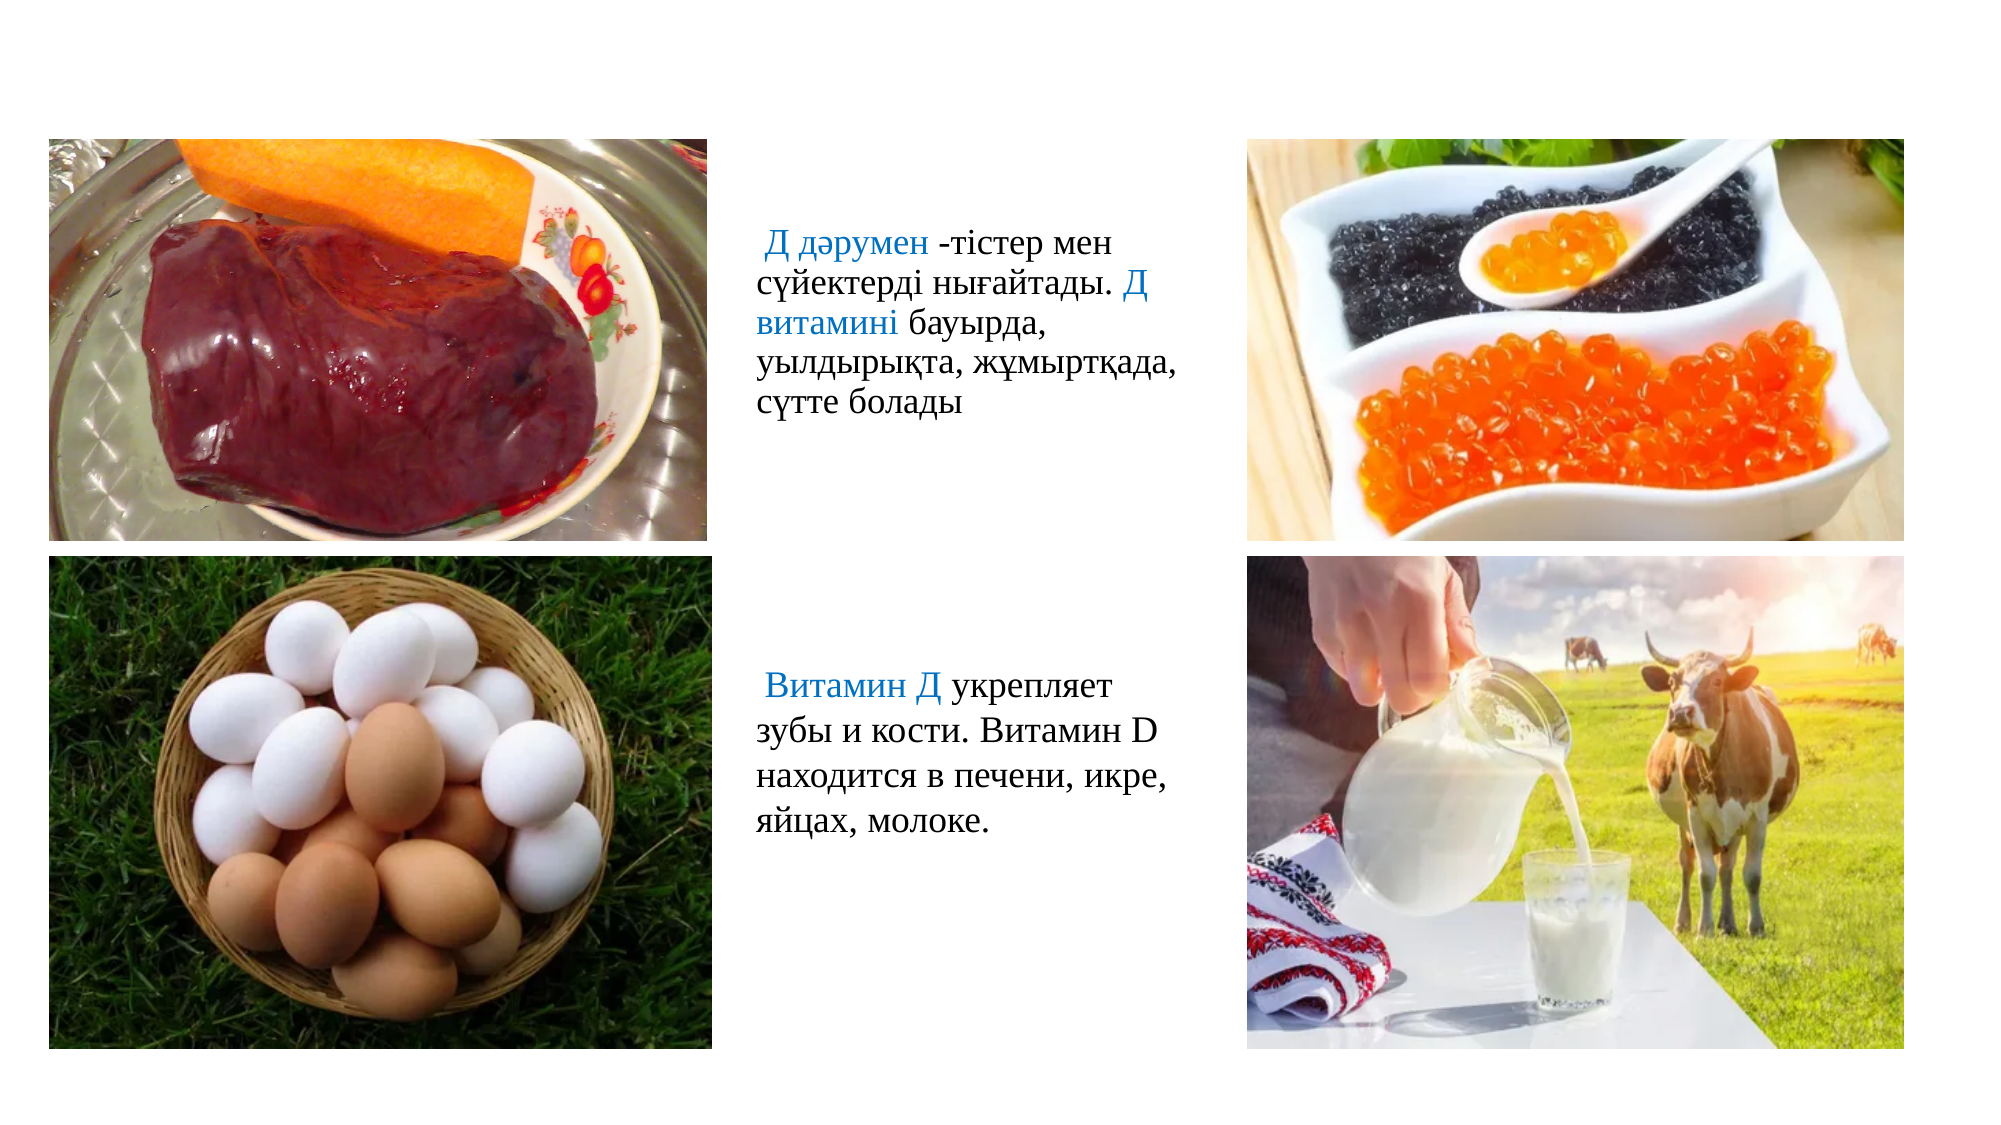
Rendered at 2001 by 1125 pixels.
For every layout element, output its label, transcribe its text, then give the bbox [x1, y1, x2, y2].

text_box Витамин Д укрепляет зубы и кости. Витамин D находится в печени, икре, яйцах, молоке. [741, 652, 1212, 848]
title Д дәрумен -тістер мен сүйектерді нығайтады. Д витамині бауырда, уылдырықта, жұмыртқада, сүтте болады [741, 213, 1212, 431]
picture [1246, 139, 1904, 541]
picture [49, 556, 712, 1049]
picture [1246, 556, 1904, 1049]
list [49, 139, 707, 541]
